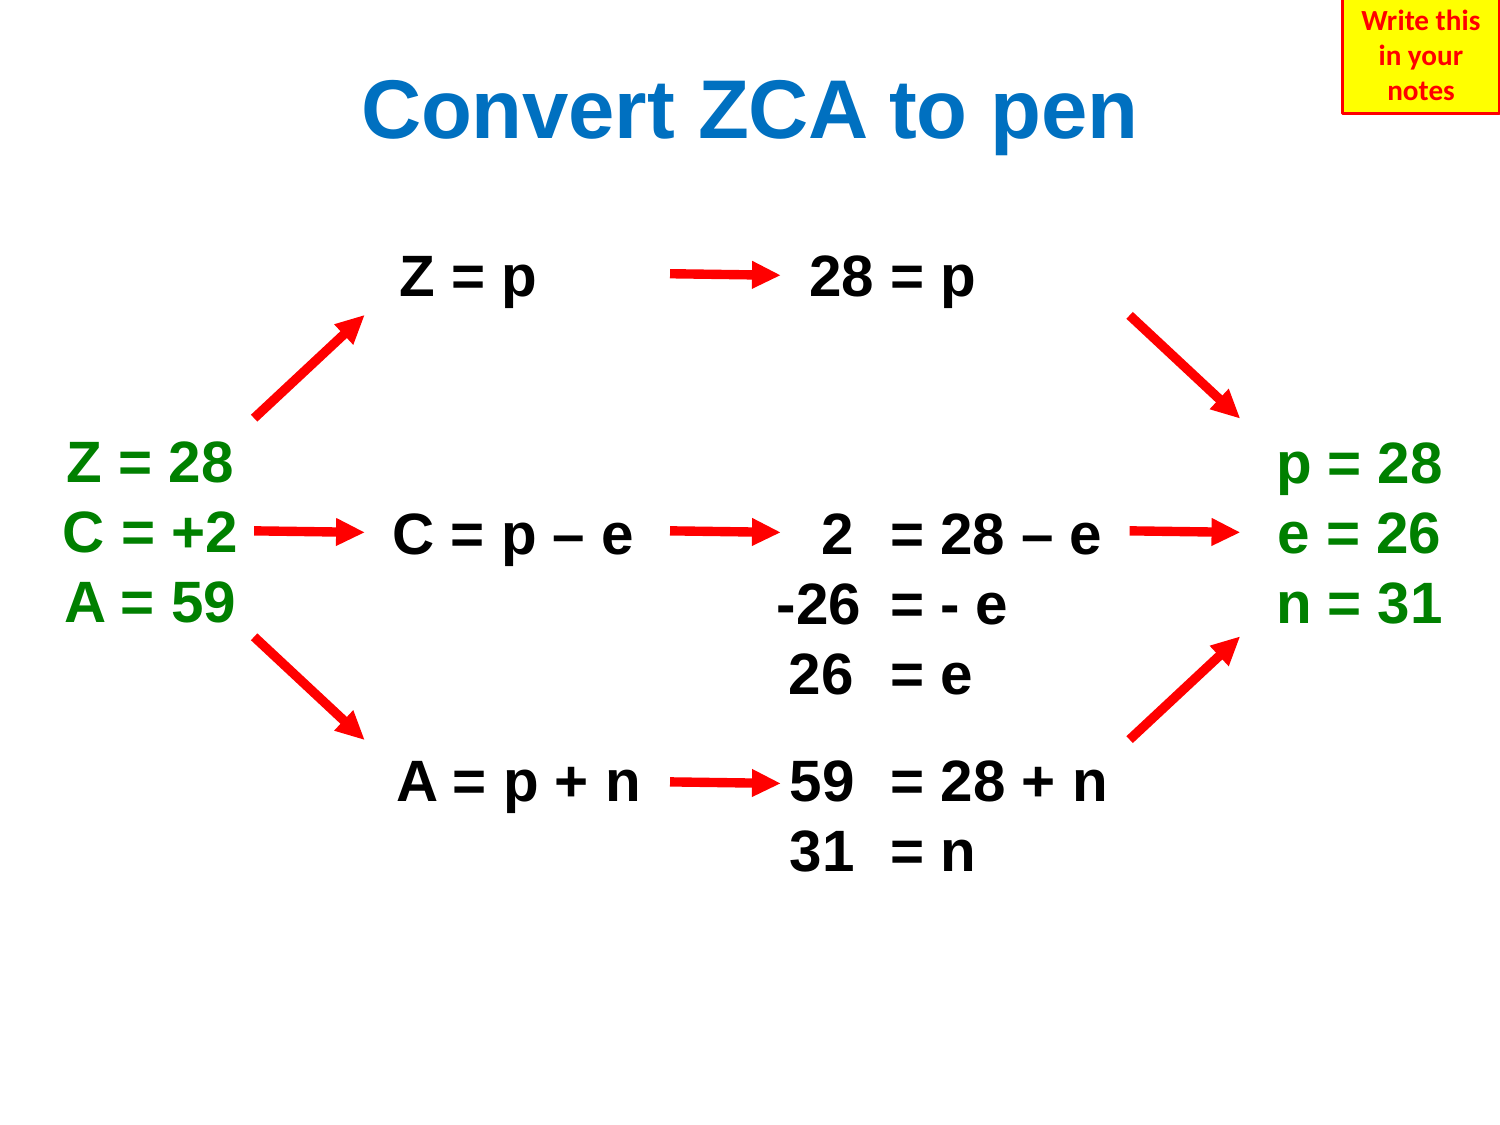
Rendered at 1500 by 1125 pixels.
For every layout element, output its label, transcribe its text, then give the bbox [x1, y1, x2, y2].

text_box 28 = p [794, 230, 992, 316]
text_box Write this in your notes [1342, 0, 1500, 114]
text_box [253, 315, 365, 419]
text_box C = p – e [377, 488, 650, 574]
title Convert ZCA to pen [30, 45, 1470, 165]
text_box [1129, 636, 1241, 740]
text_box p = 28 e = 26 n = 31 [1261, 418, 1458, 643]
text_box Z = p [384, 230, 552, 316]
text_box Z = 28 C = +2 A = 59 [48, 417, 253, 642]
text_box 59 = 28 + n 31 = n [762, 735, 1149, 891]
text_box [253, 636, 365, 740]
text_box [1129, 315, 1241, 419]
text_box 2 = 28 – e -26 = - e 26 = e [761, 488, 1148, 714]
text_box A = p + n [381, 735, 656, 821]
